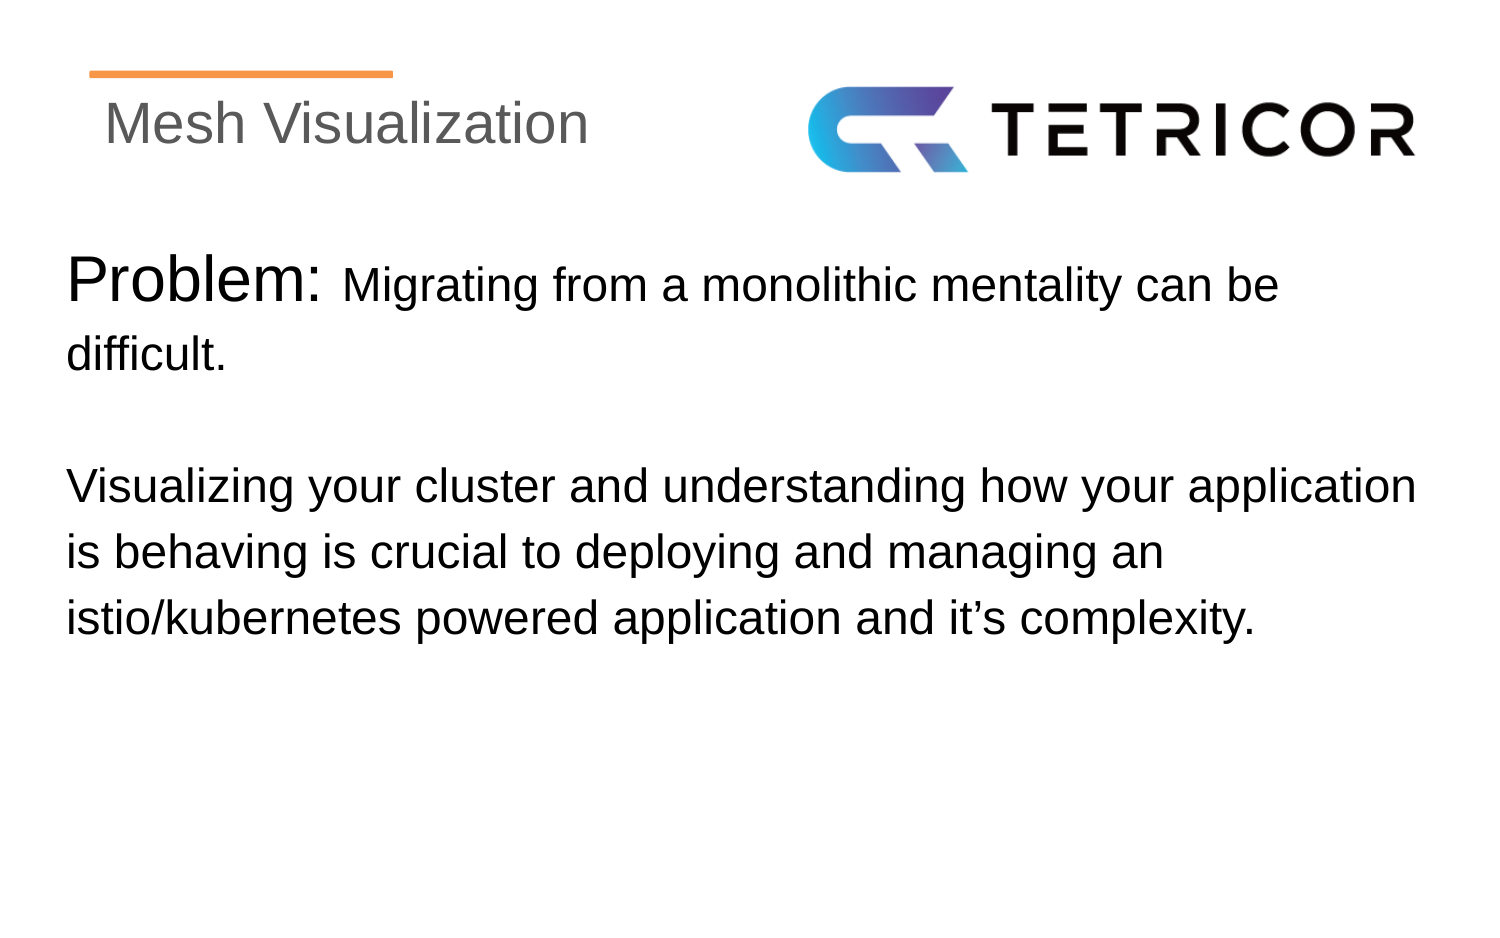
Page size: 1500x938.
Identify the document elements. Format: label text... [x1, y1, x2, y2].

text_box Mesh Visualization [89, 78, 787, 164]
text_box [89, 70, 393, 78]
list Problem: Migrating from a monolithic mentality can be difficult. Visualizing your cluster and understanding how your application is behaving is crucial to deploying and managing an istio/kubernetes powered application and it’s complexity. [51, 210, 1449, 833]
picture [792, 60, 1441, 198]
